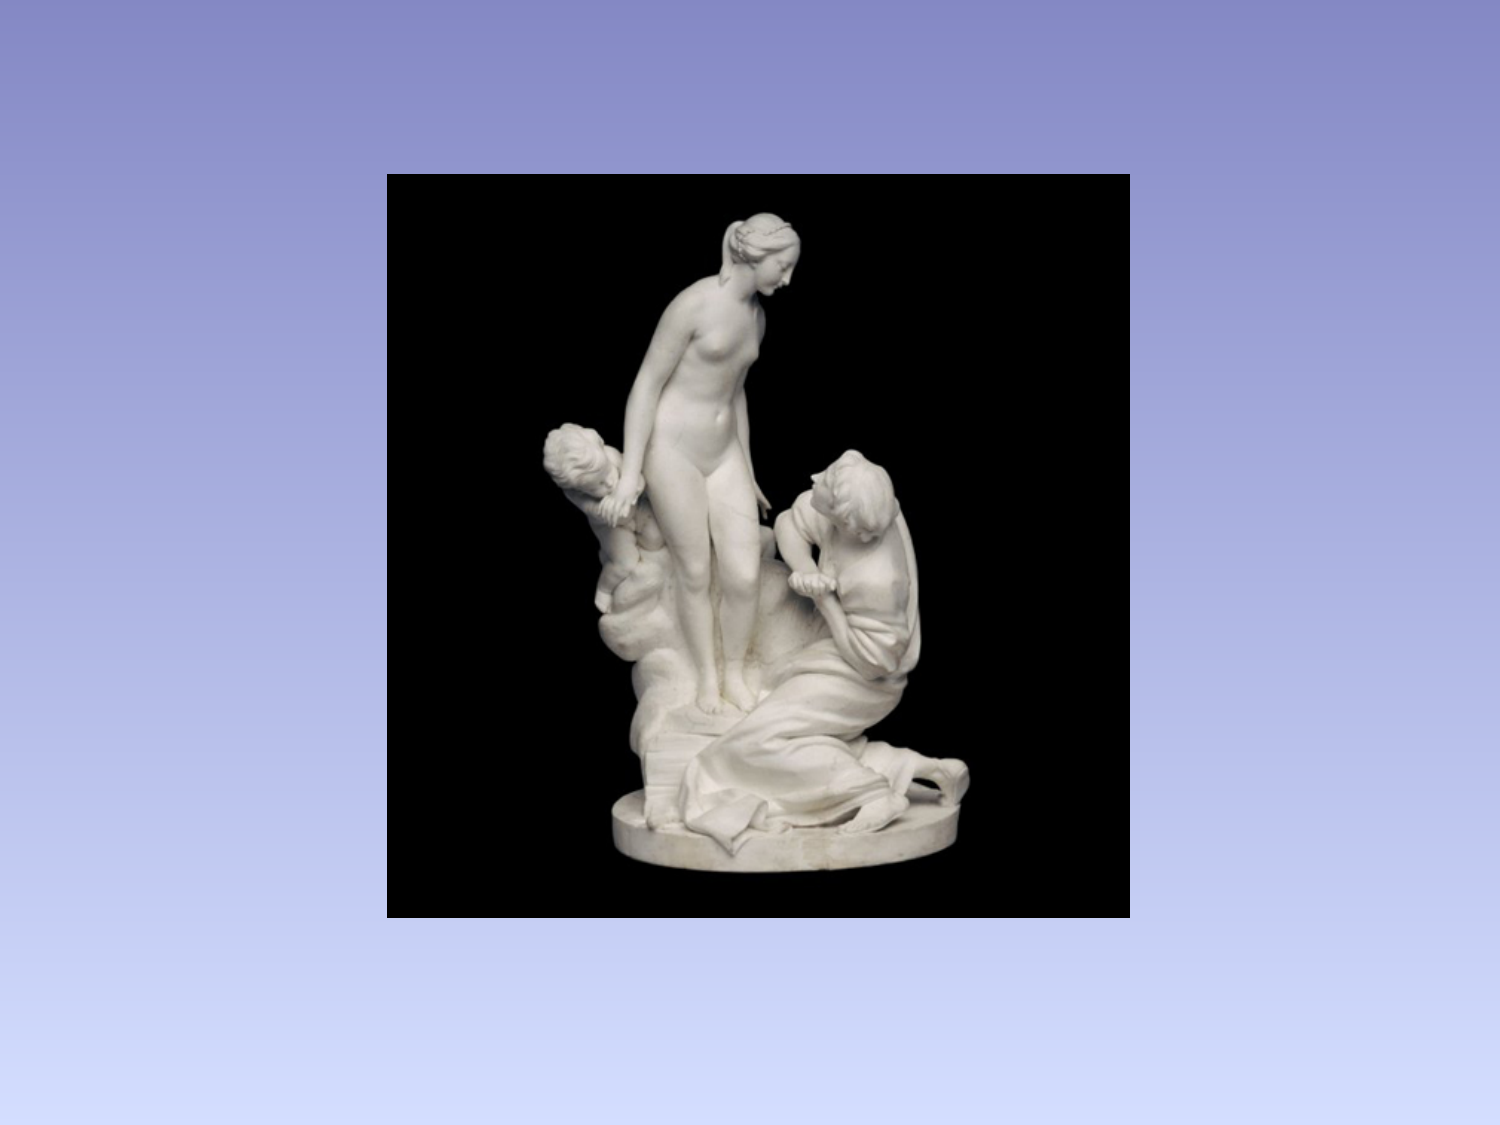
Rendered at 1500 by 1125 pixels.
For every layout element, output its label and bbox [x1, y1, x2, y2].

list [387, 174, 1131, 918]
